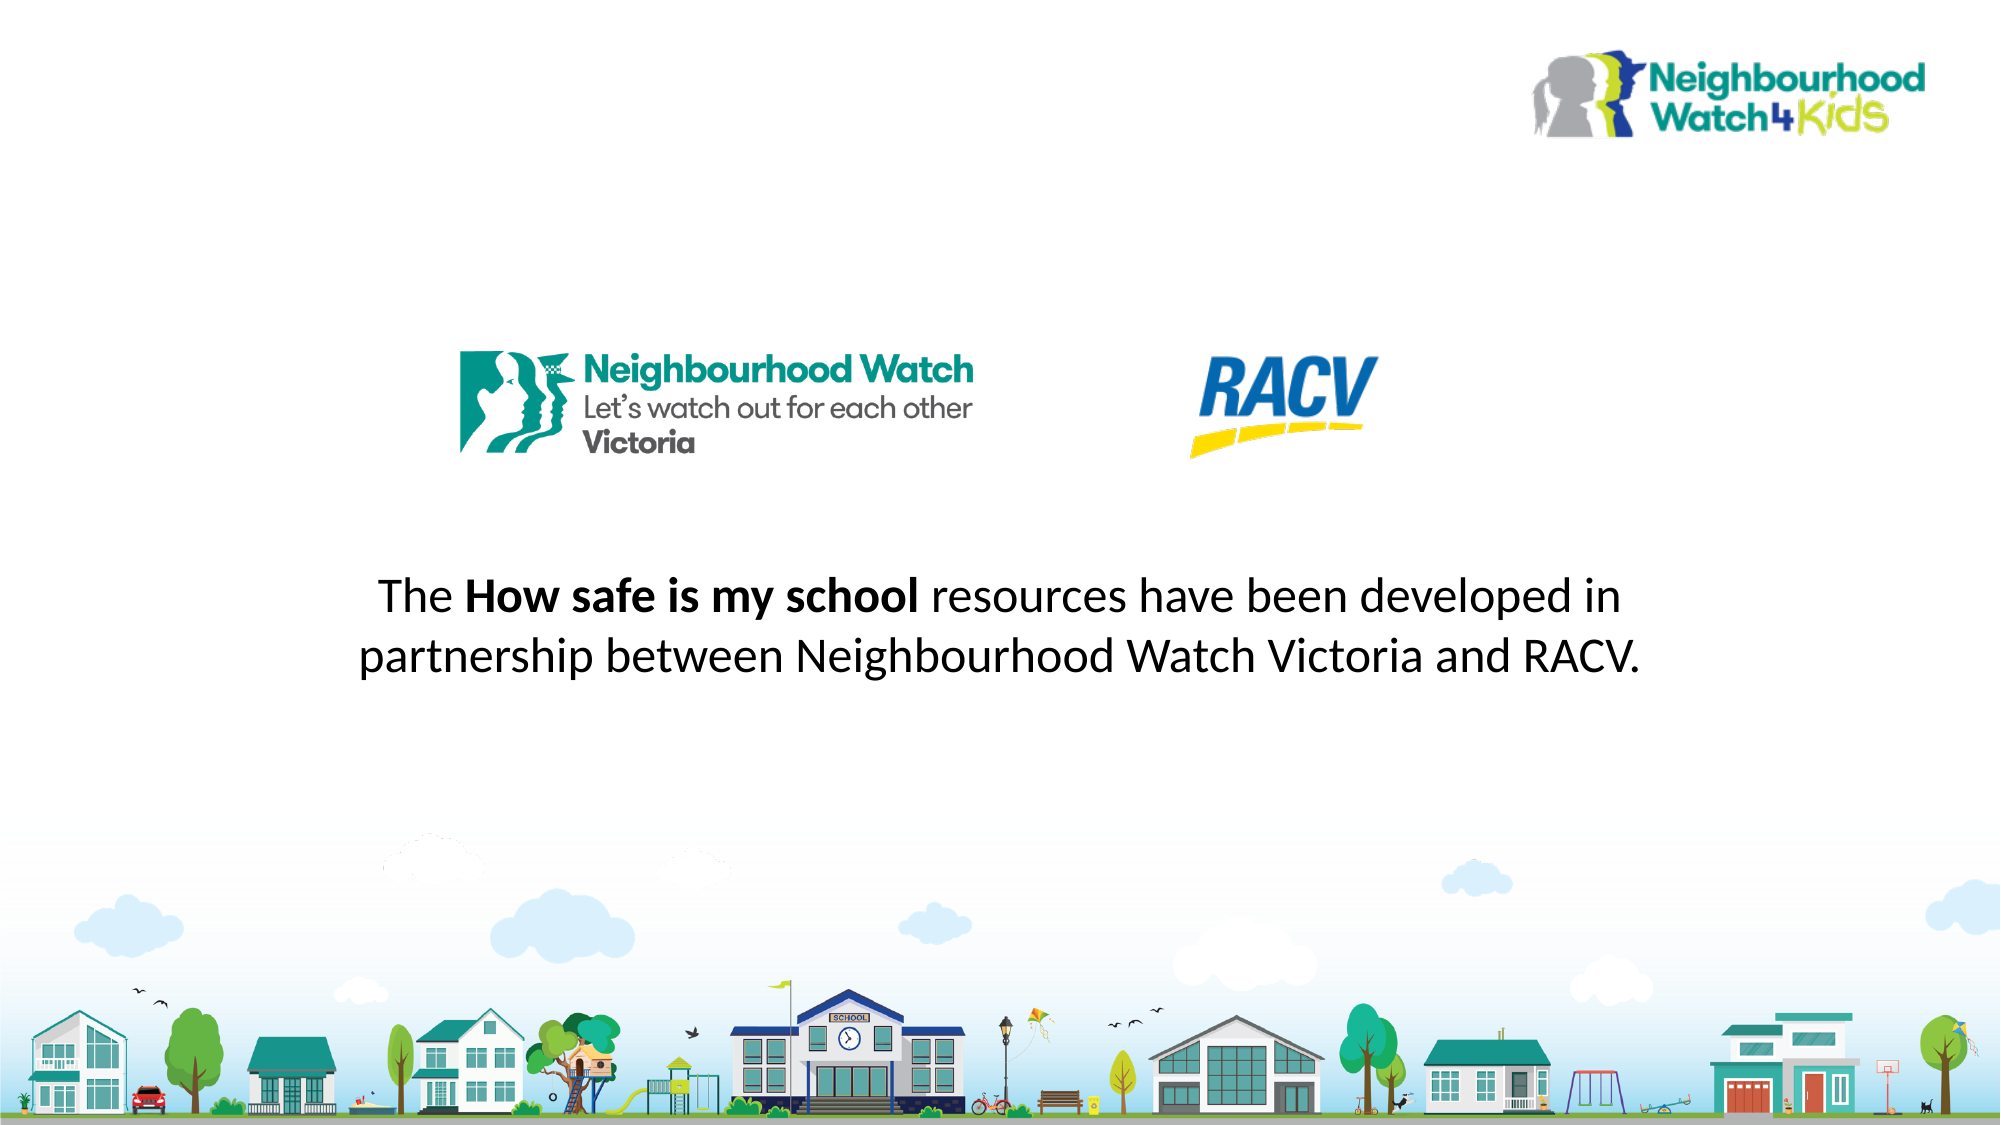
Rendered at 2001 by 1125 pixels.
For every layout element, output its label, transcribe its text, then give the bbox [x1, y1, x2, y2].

text_box The How safe is my school resources have been developed in partnership between Neighbourhood Watch Victoria and RACV. [256, 554, 1744, 690]
picture [0, 782, 2000, 1125]
picture [1529, 47, 1934, 141]
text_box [460, 351, 1382, 464]
